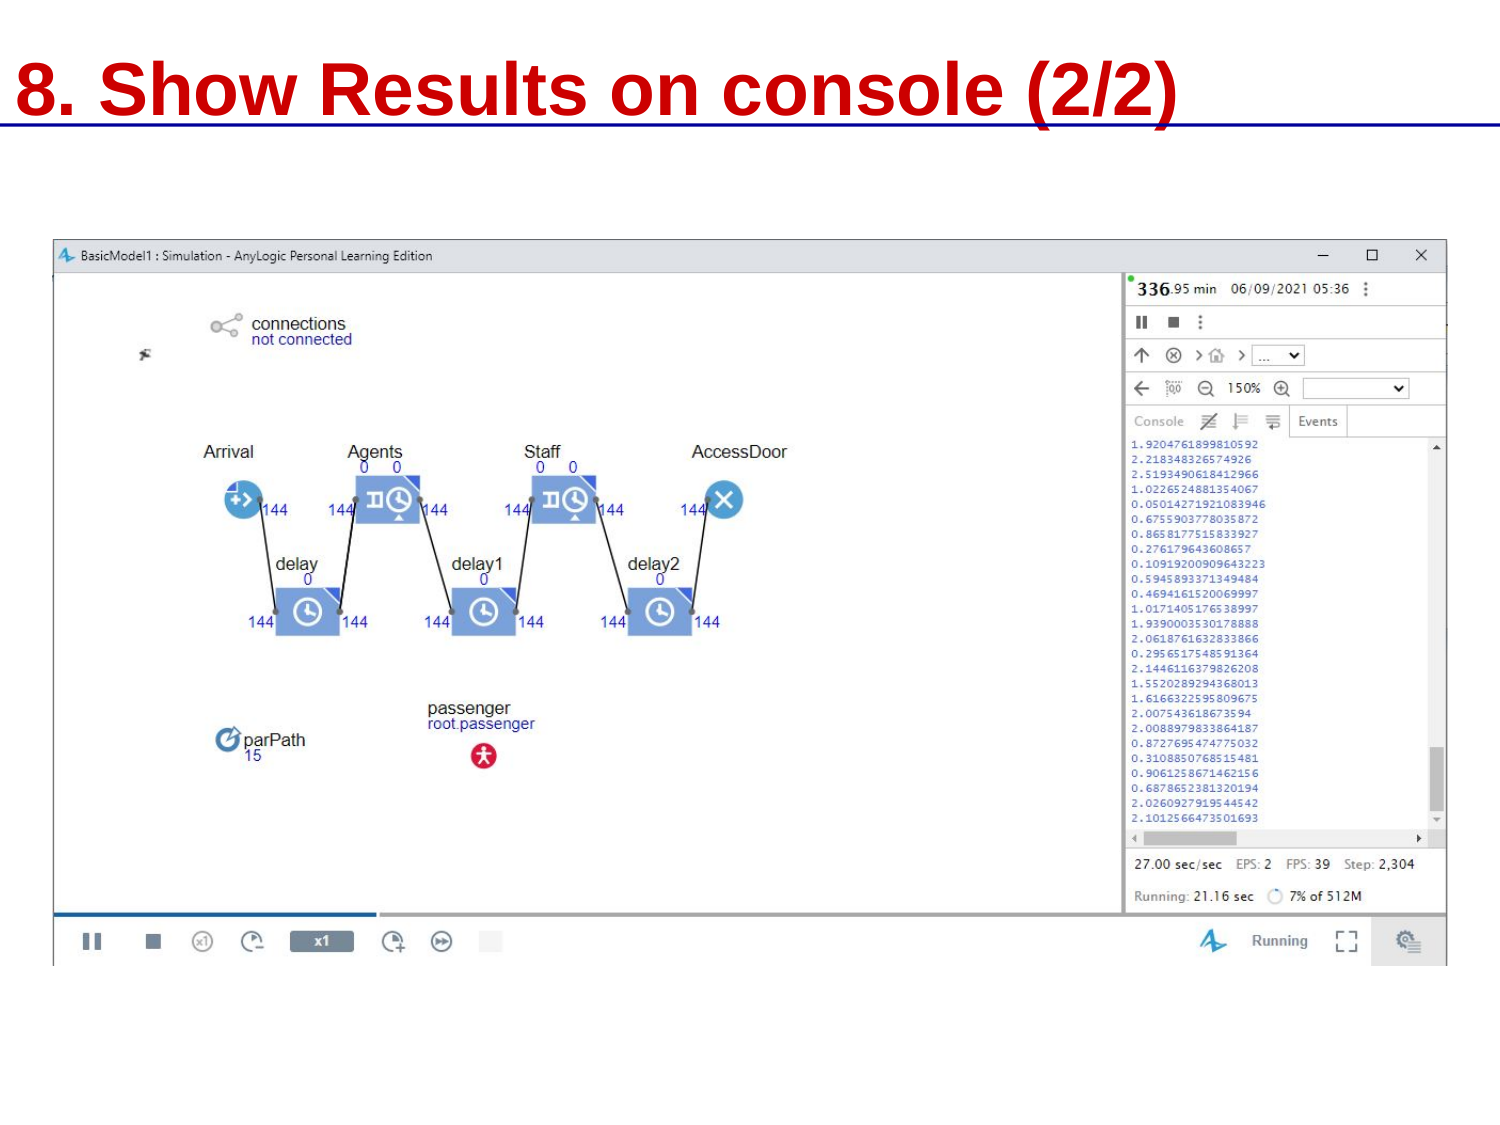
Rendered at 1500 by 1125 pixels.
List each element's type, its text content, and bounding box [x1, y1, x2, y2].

text_box 8. Show Results on console (2/2) [0, 10, 1445, 162]
picture [52, 239, 1448, 966]
